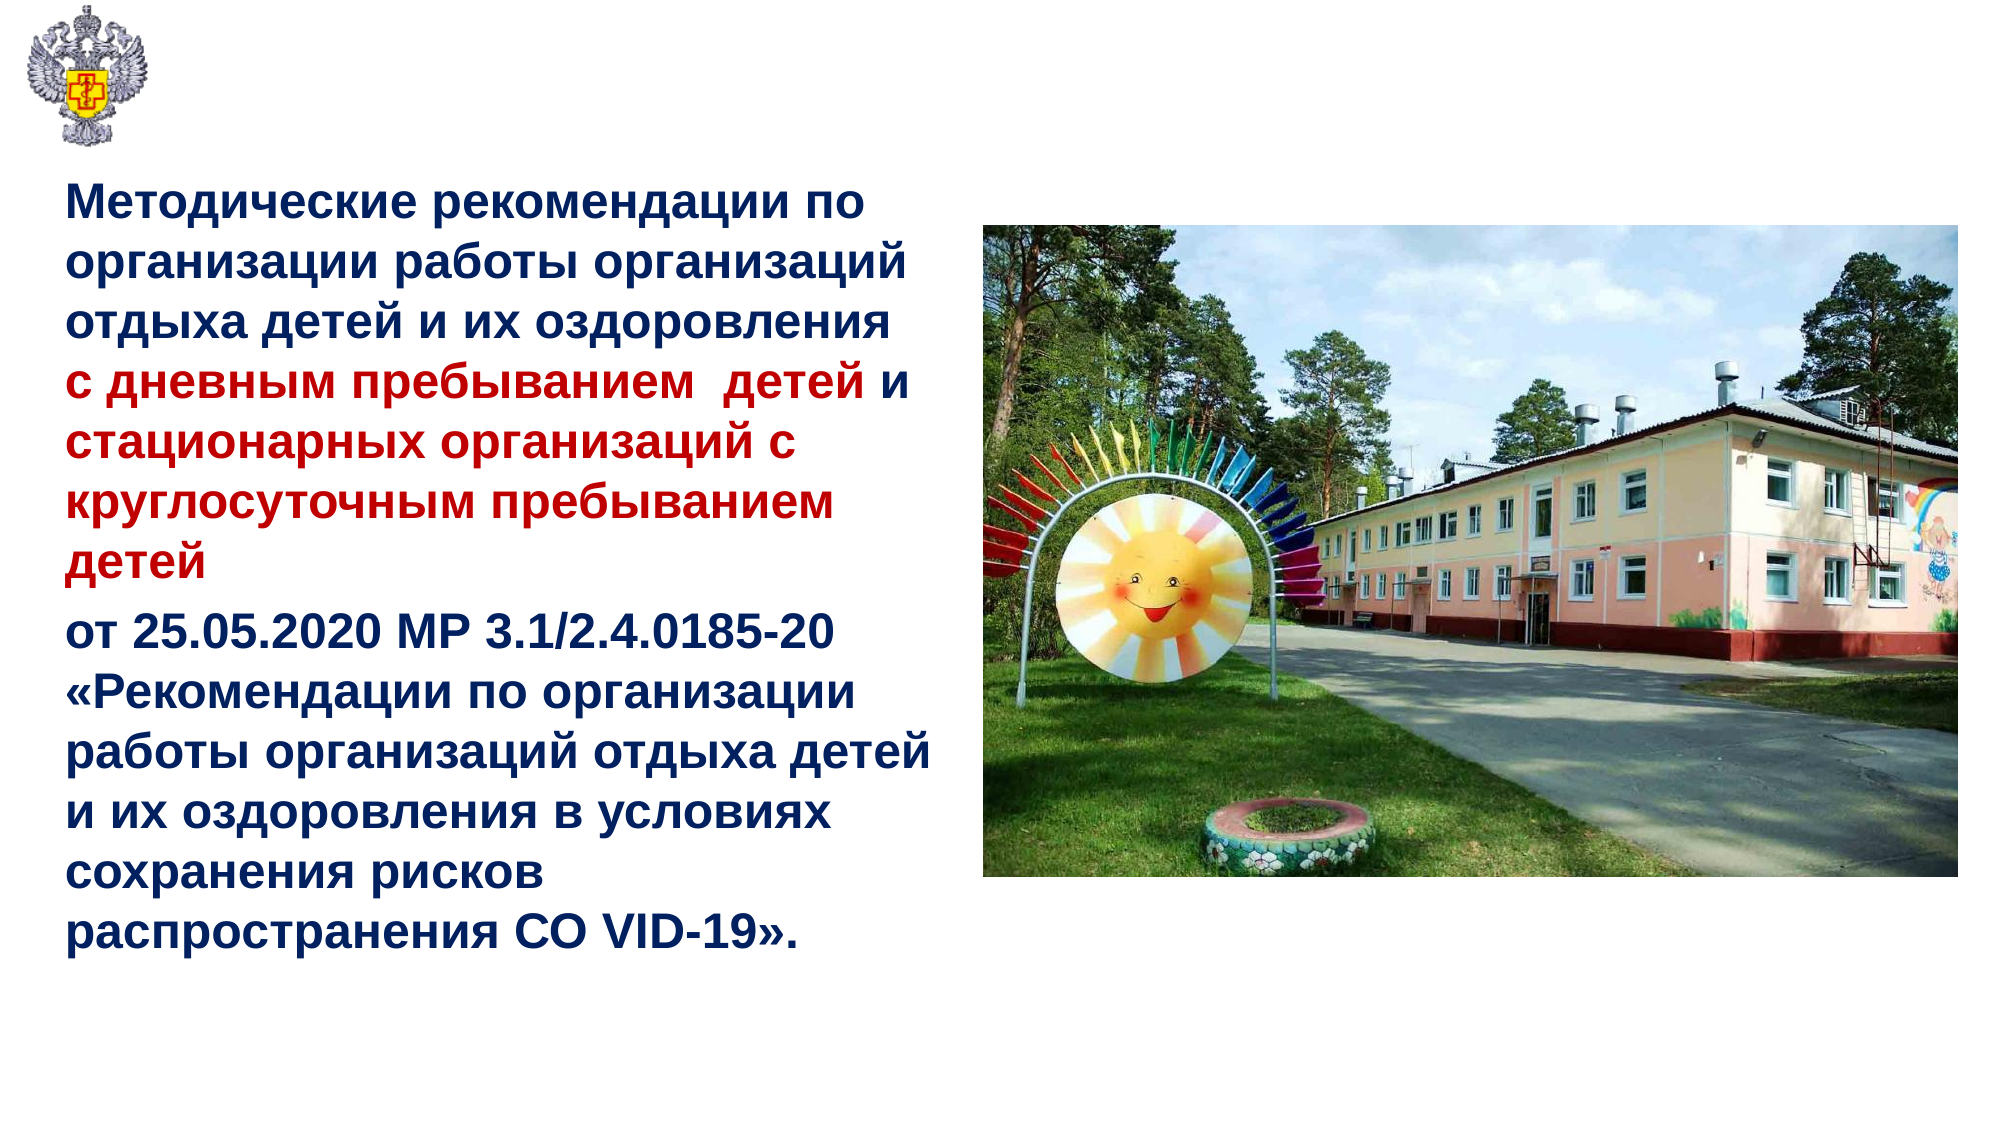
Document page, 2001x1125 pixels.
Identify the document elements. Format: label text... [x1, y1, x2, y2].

picture [983, 225, 1958, 877]
text_box Методические рекомендации по организации работы организаций отдыха детей и их оздоровления с дневным пребыванием детей и стационарных организаций с круглосуточным пребыванием детей от 25.05.2020 МР 3.1/2.4.0185-20 «Рекомендации по организации работы организаций отдыха детей и их оздоровления в условиях сохранения рисков распространения СО VID-19». [0, 160, 961, 1125]
picture [20, 0, 149, 150]
